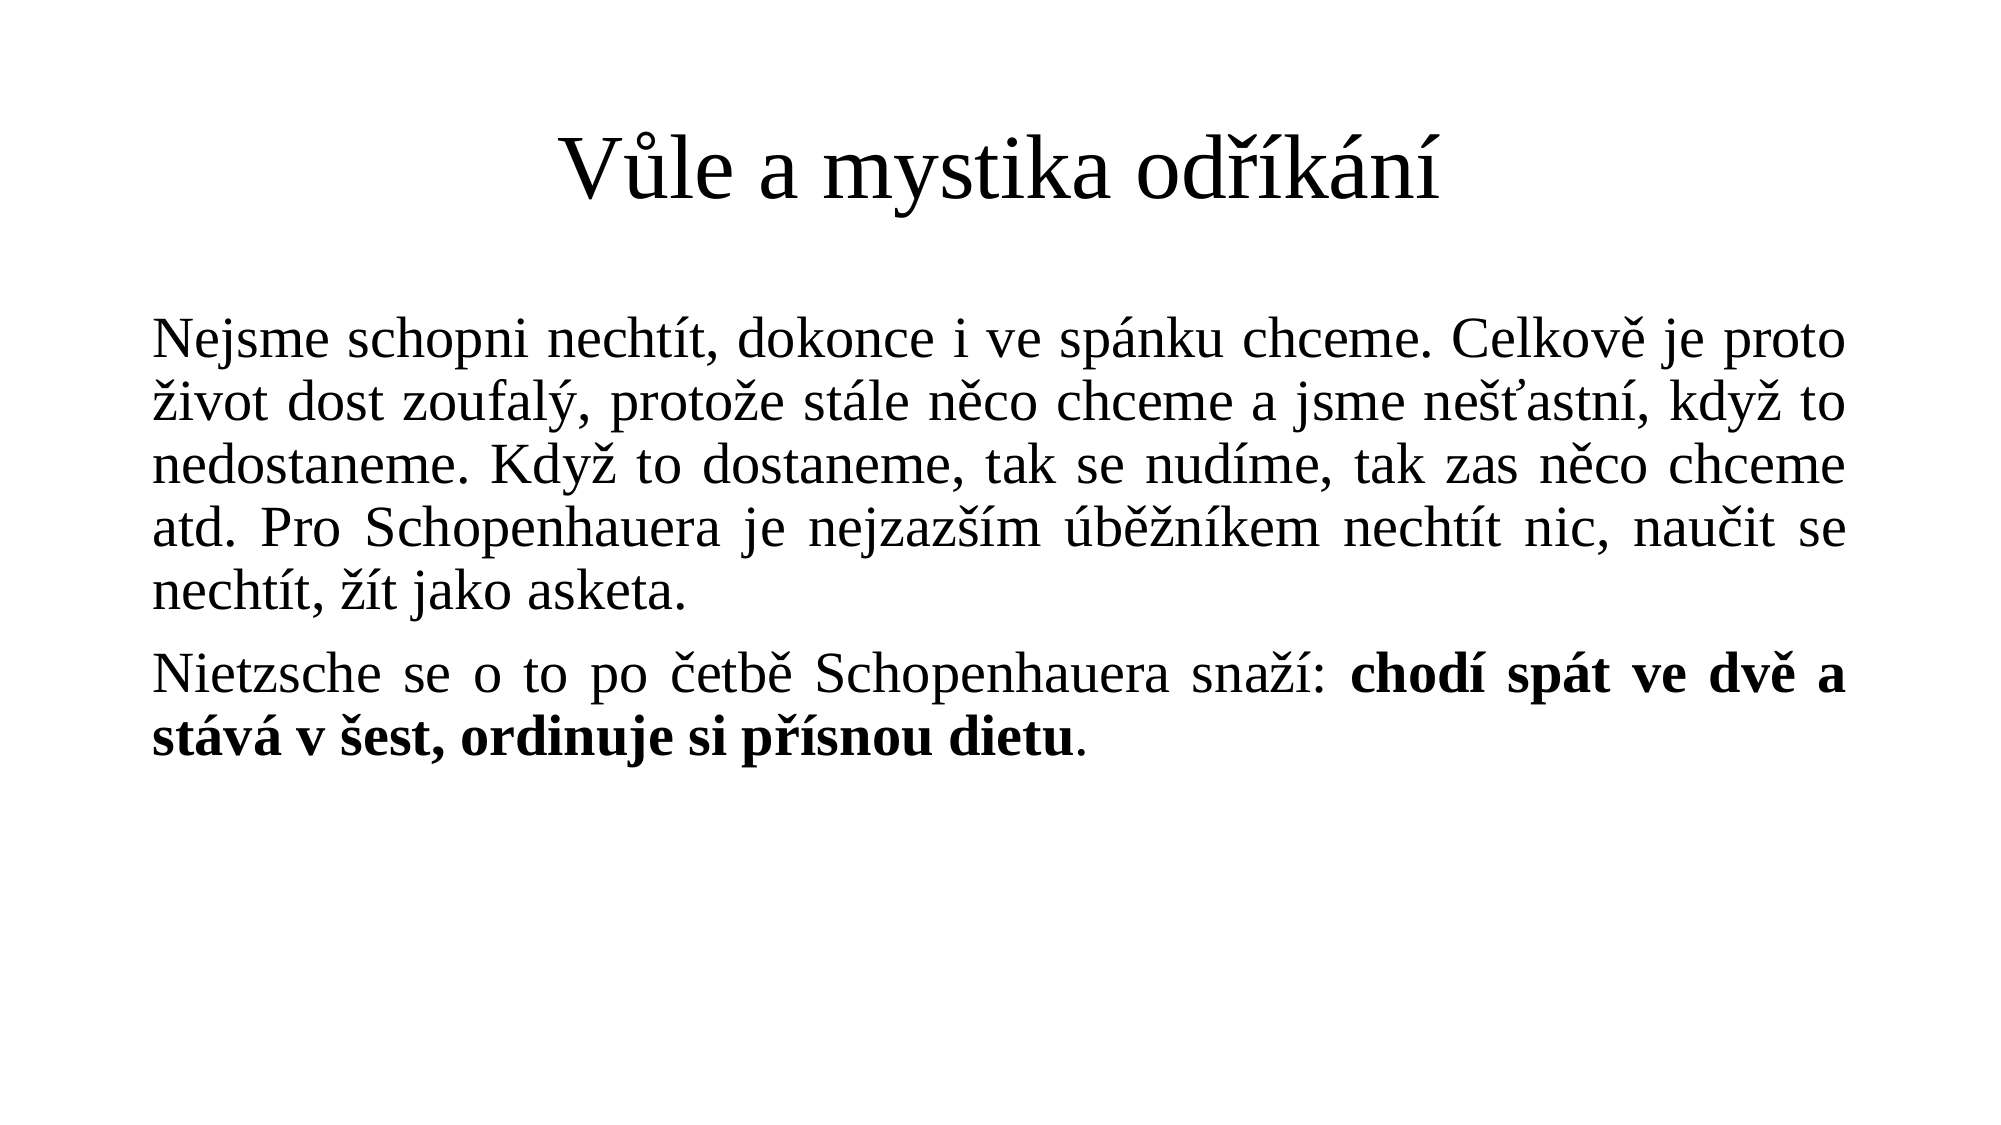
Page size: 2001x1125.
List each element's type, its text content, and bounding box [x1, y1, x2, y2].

list Nejsme schopni nechtít, dokonce i ve spánku chceme. Celkově je proto život dost zoufalý, protože stále něco chceme a jsme nešťastní, když to nedostaneme. Když to dostaneme, tak se nudíme, tak zas něco chceme atd. Pro Schopenhauera je nejzazším úběžníkem nechtít nic, naučit se nechtít, žít jako asketa. Nietzsche se o to po četbě Schopenhauera snaží: chodí spát ve dvě a stává v šest, ordinuje si přísnou dietu. [137, 299, 1863, 1014]
title Vůle a mystika odříkání [137, 59, 1863, 278]
